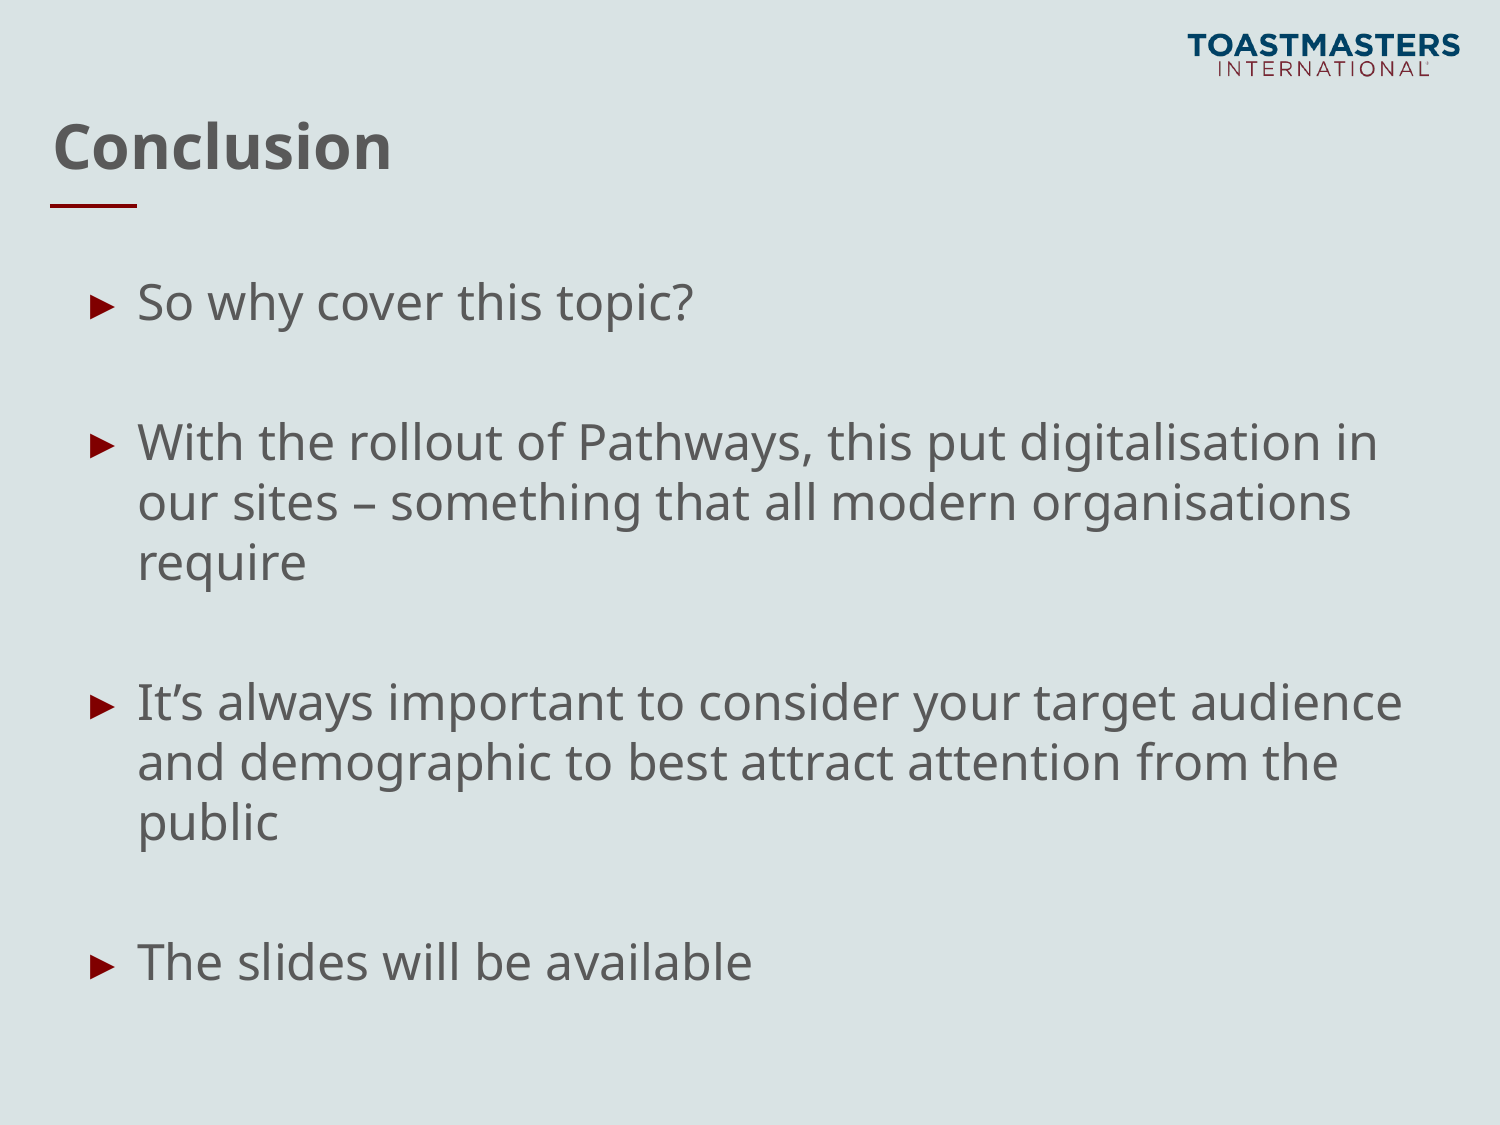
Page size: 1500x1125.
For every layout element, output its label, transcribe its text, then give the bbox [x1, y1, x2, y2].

title Conclusion [37, 99, 1450, 206]
picture [1175, 18, 1473, 87]
list So why cover this topic? With the rollout of Pathways, this put digitalisation in our sites – something that all modern organisations require It’s always important to consider your target audience and demographic to best attract attention from the public The slides will be available [75, 263, 1425, 1100]
